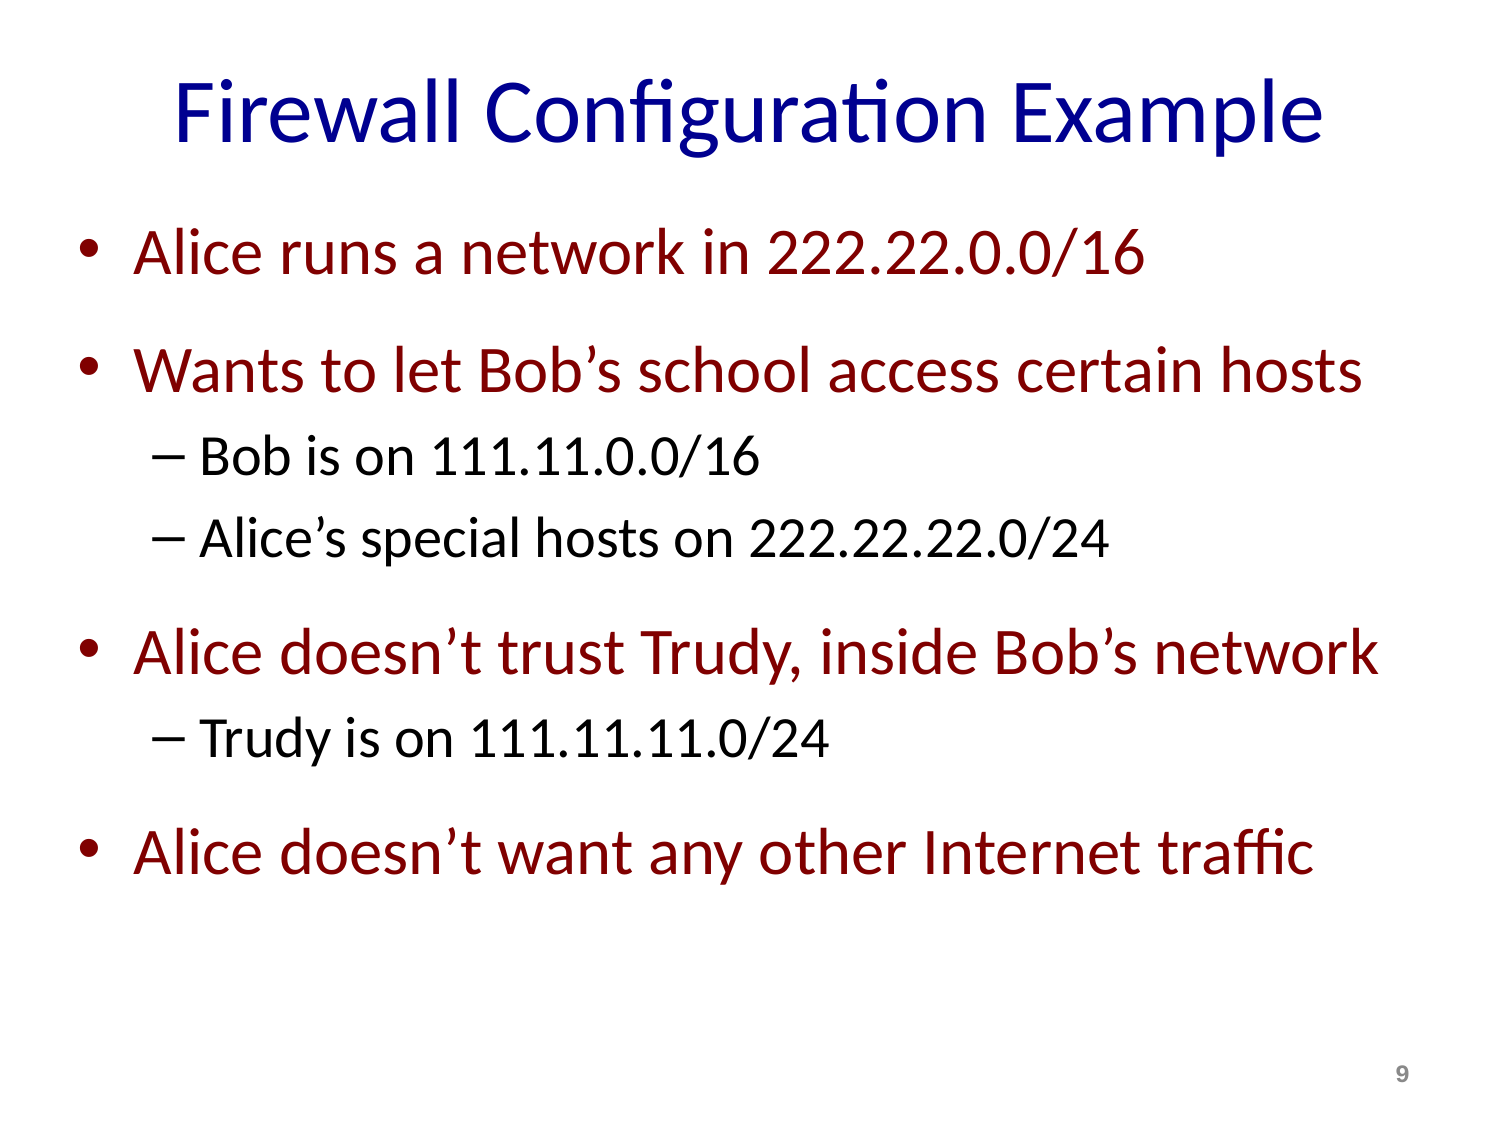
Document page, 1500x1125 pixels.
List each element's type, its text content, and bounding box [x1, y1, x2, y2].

slide_number 9 [1074, 1042, 1425, 1103]
title Firewall Configuration Example [75, 12, 1425, 200]
list Alice runs a network in 222.22.0.0/16 Wants to let Bob’s school access certain hosts Bob is on 111.11.0.0/16 Alice’s special hosts on 222.22.22.0/24 Alice doesn’t trust Trudy, inside Bob’s network Trudy is on 111.11.11.0/24 Alice doesn’t want any other Internet traffic [62, 200, 1463, 1005]
